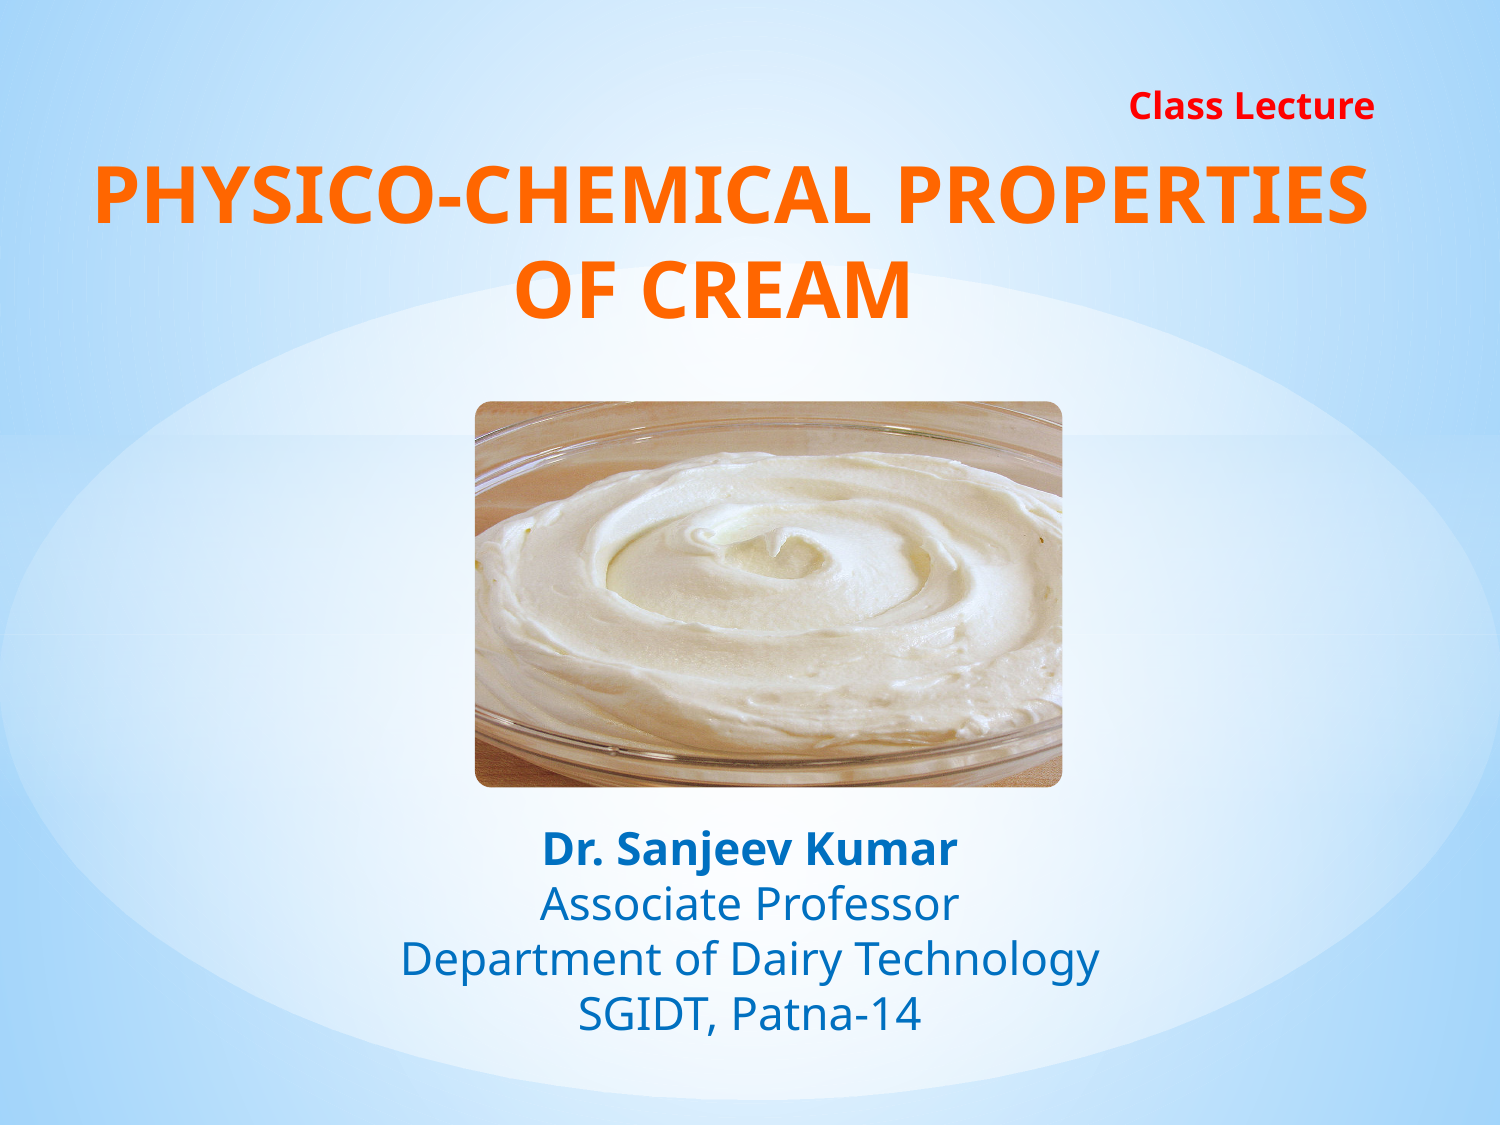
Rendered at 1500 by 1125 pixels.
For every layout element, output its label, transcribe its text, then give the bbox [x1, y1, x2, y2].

text_box PHYSICO-CHEMICAL PROPERTIES OF CREAM [49, 137, 1413, 343]
picture [474, 401, 1063, 788]
text_box Dr. Sanjeev Kumar Associate Professor Department of Dairy Technology SGIDT, Patna-14 [374, 812, 1125, 1048]
text_box Class Lecture [1113, 74, 1391, 135]
